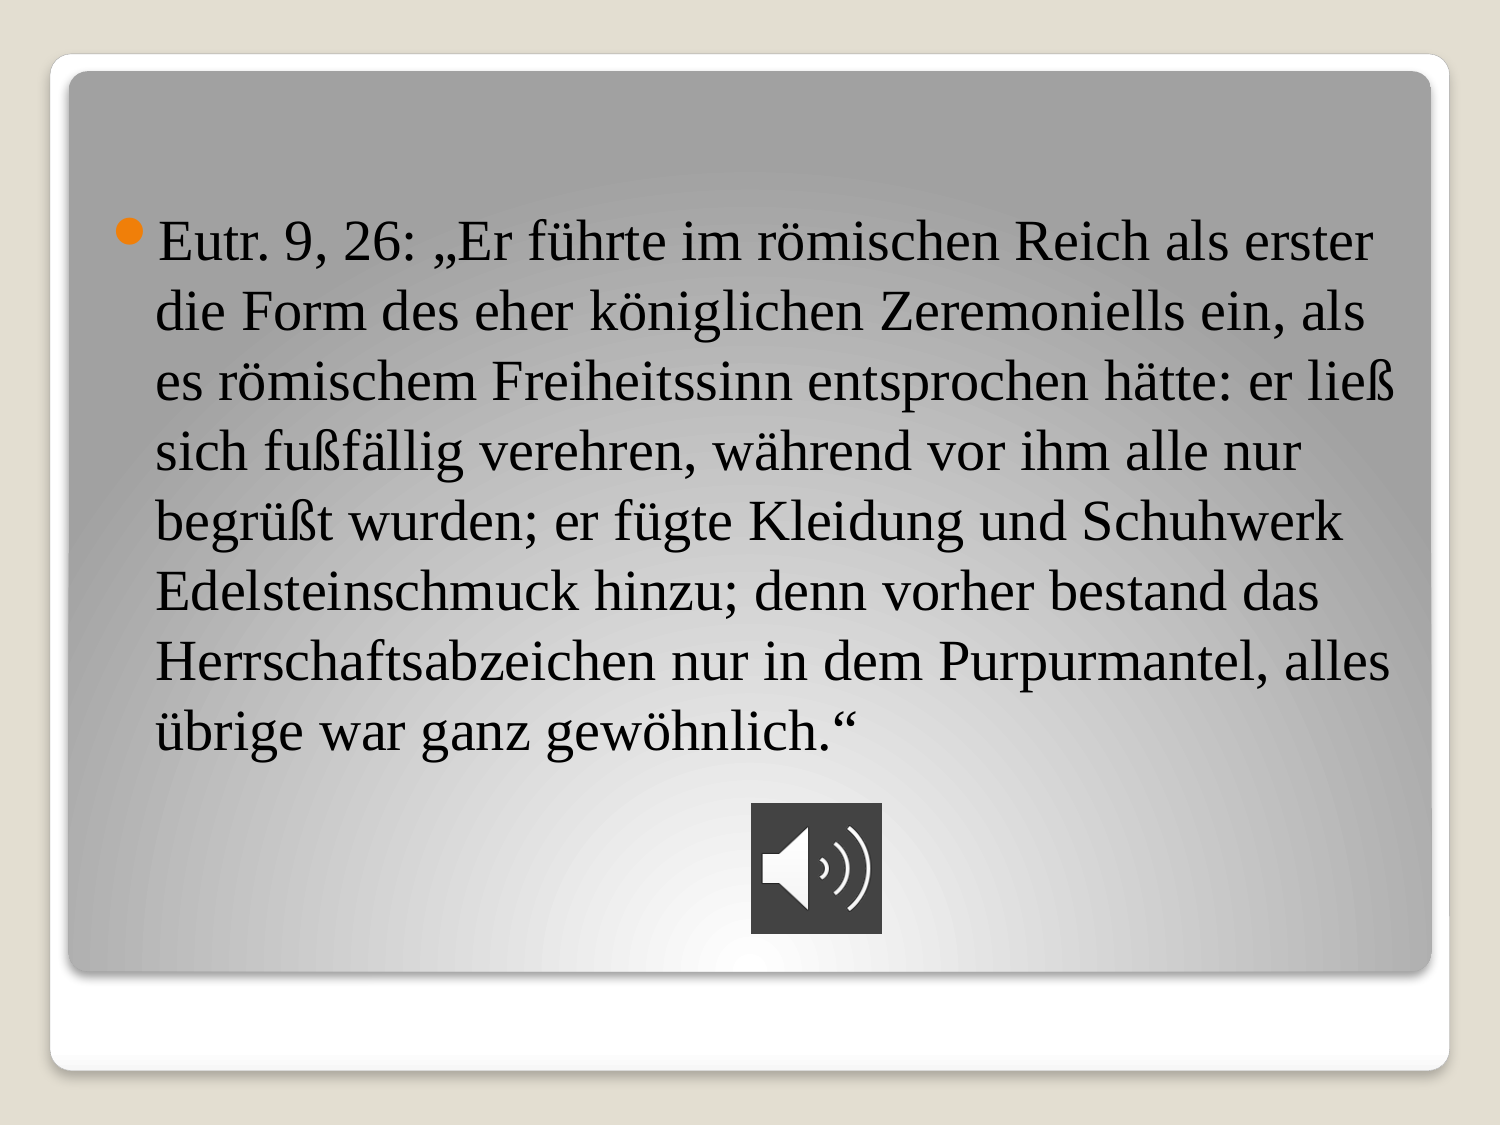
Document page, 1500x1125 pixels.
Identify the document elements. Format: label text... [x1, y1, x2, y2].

list Eutr. 9, 26: „Er führte im römischen Reich als erster die Form des eher königlichen Zeremoniells ein, als es römischem Freiheitssinn entsprochen hätte: er ließ sich fußfällig verehren, während vor ihm alle nur begrüßt wurden; er fügte Kleidung und Schuhwerk Edelsteinschmuck hinzu; denn vorher bestand das Herrschaftsabzeichen nur in dem Purpurmantel, alles übrige war ganz gewöhnlich.“ [82, 187, 1425, 875]
picture [749, 801, 884, 936]
